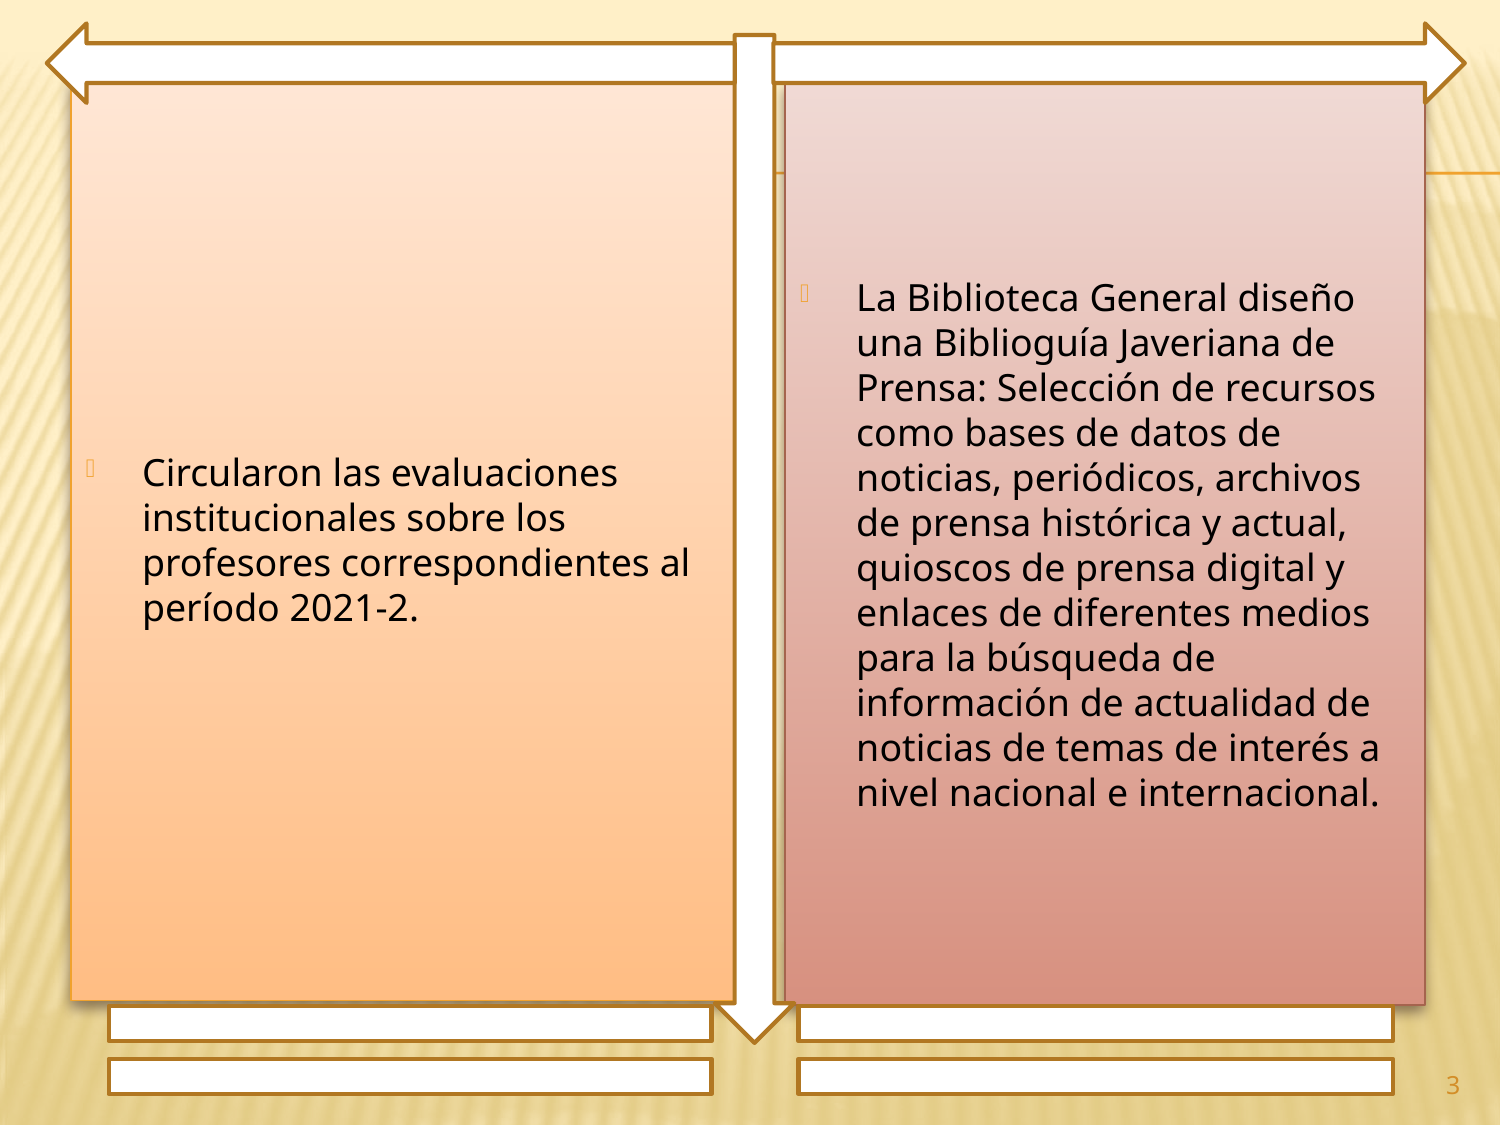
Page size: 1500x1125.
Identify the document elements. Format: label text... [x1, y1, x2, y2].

text_box [796, 1004, 1395, 1043]
slide_number 3 [1350, 1062, 1475, 1103]
text_box [796, 1057, 1395, 1096]
text_box [44, 21, 737, 105]
list Circularon las evaluaciones institucionales sobre los profesores correspondientes al período 2021-2. [70, 86, 732, 1001]
text_box [107, 1057, 714, 1096]
list La Biblioteca General diseño una Biblioguía Javeriana de Prensa: Selección de recursos como bases de datos de noticias, periódicos, archivos de prensa histórica y actual, quioscos de prensa digital y enlaces de diferentes medios para la búsqueda de información de actualidad de noticias de temas de interés a nivel nacional e internacional. [784, 86, 1426, 1006]
text_box [712, 32, 797, 1046]
text_box [107, 1004, 714, 1043]
text_box [771, 21, 1467, 105]
